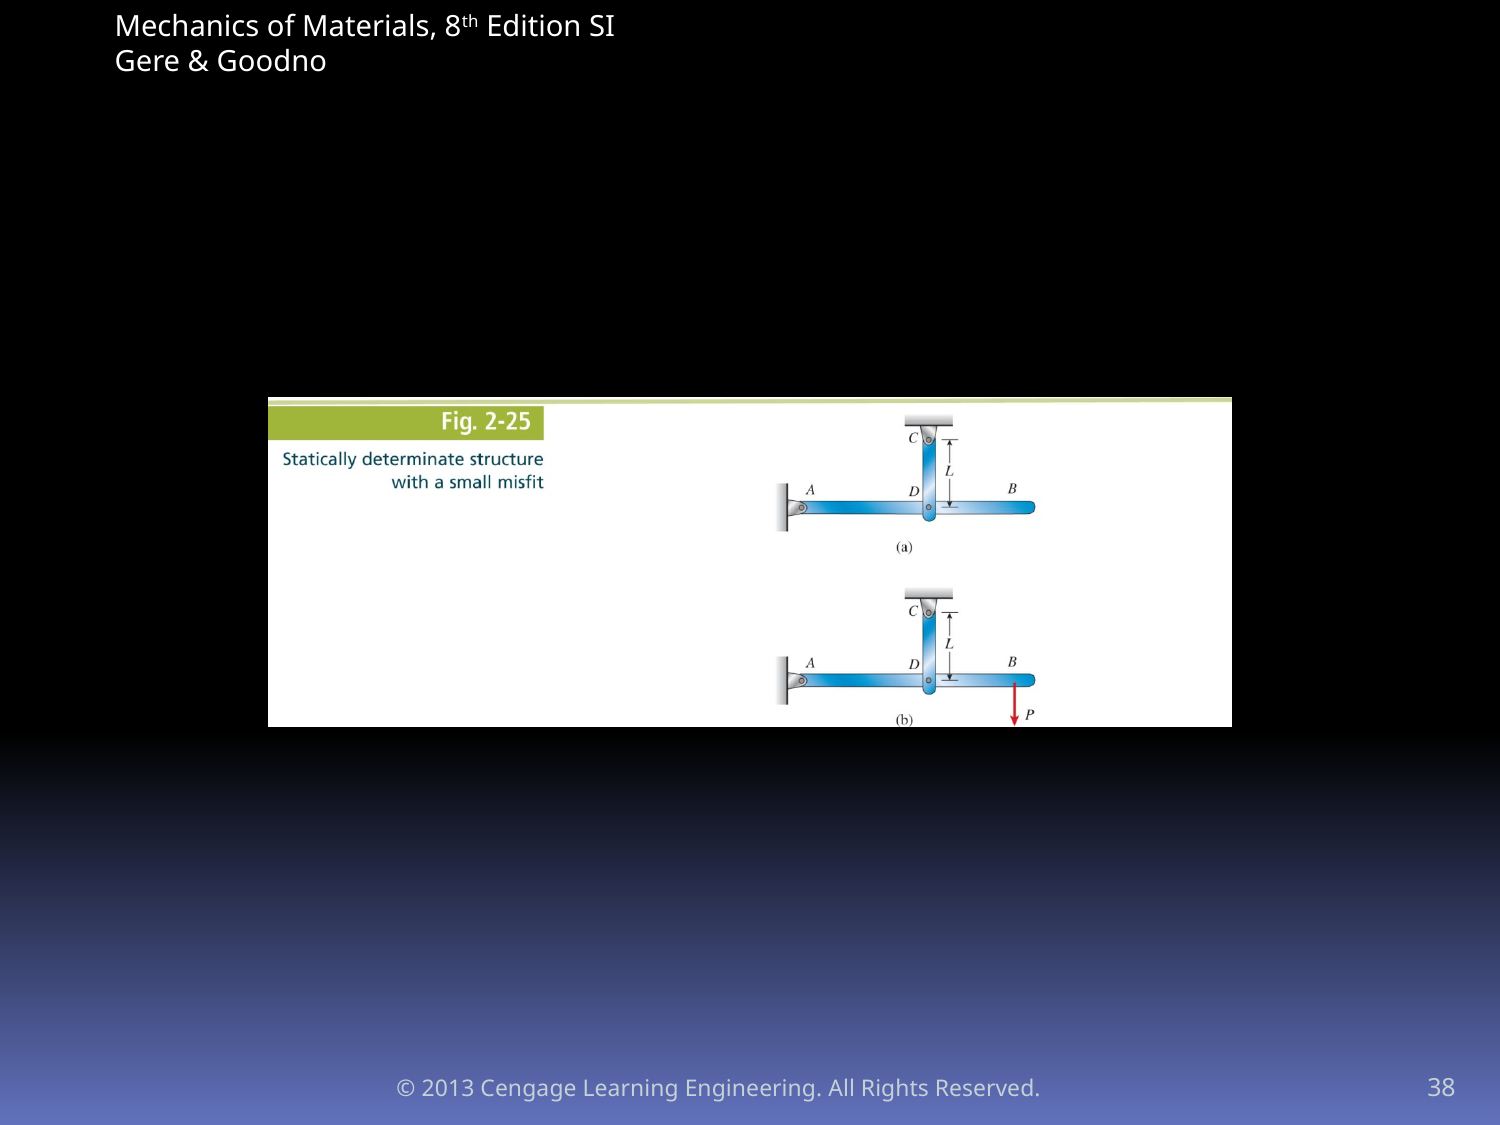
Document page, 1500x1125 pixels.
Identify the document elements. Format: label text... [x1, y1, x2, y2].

footer © 2013 Cengage Learning Engineering. All Rights Reserved. [150, 1052, 1063, 1113]
text_box Mechanics of Materials, 8th Edition SI Gere & Goodno [99, 0, 1450, 85]
picture [268, 397, 1232, 728]
slide_number 38 [1412, 1052, 1488, 1113]
